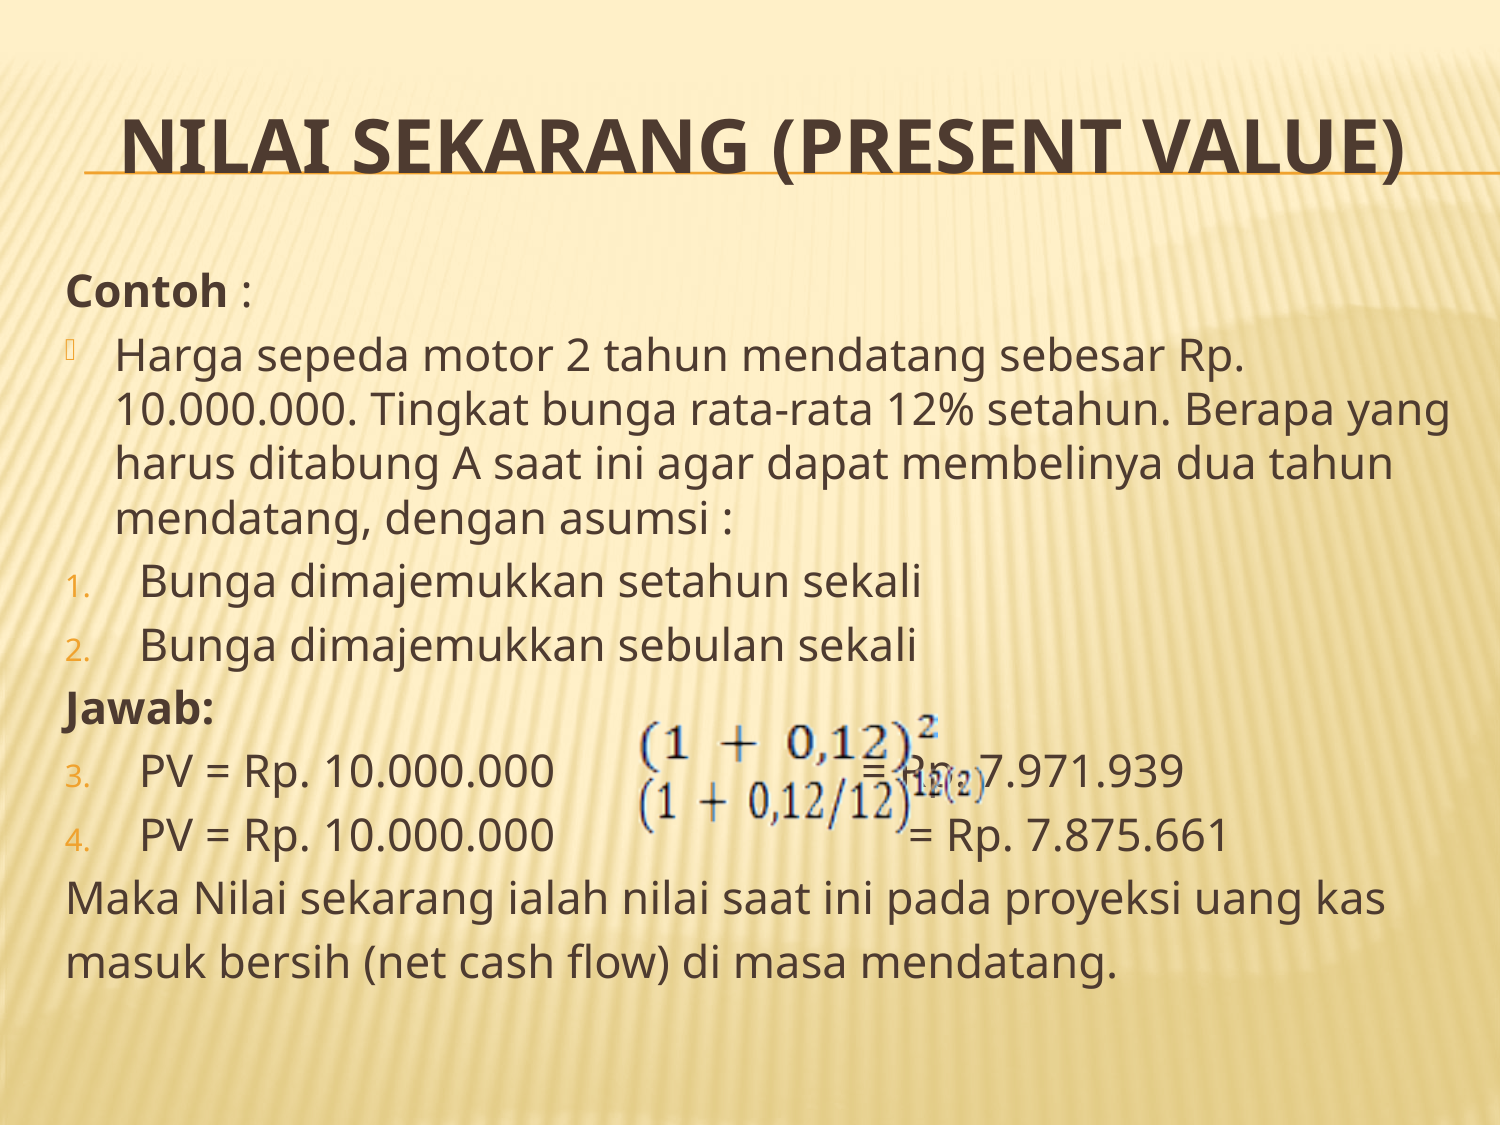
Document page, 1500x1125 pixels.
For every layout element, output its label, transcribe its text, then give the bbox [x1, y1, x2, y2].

title Nilai Sekarang (Present Value) [50, 75, 1475, 213]
list Contoh : Harga sepeda motor 2 tahun mendatang sebesar Rp. 10.000.000. Tingkat bunga rata-rata 12% setahun. Berapa yang harus ditabung A saat ini agar dapat membelinya dua tahun mendatang, dengan asumsi : Bunga dimajemukkan setahun sekali Bunga dimajemukkan sebulan sekali Jawab: PV = Rp. 10.000.000 = Rp. 7.971.939 PV = Rp. 10.000.000 = Rp. 7.875.661 Maka Nilai sekarang ialah nilai saat ini pada proyeksi uang kas masuk bersih (net cash flow) di masa mendatang. [50, 254, 1475, 1063]
picture [637, 712, 988, 851]
